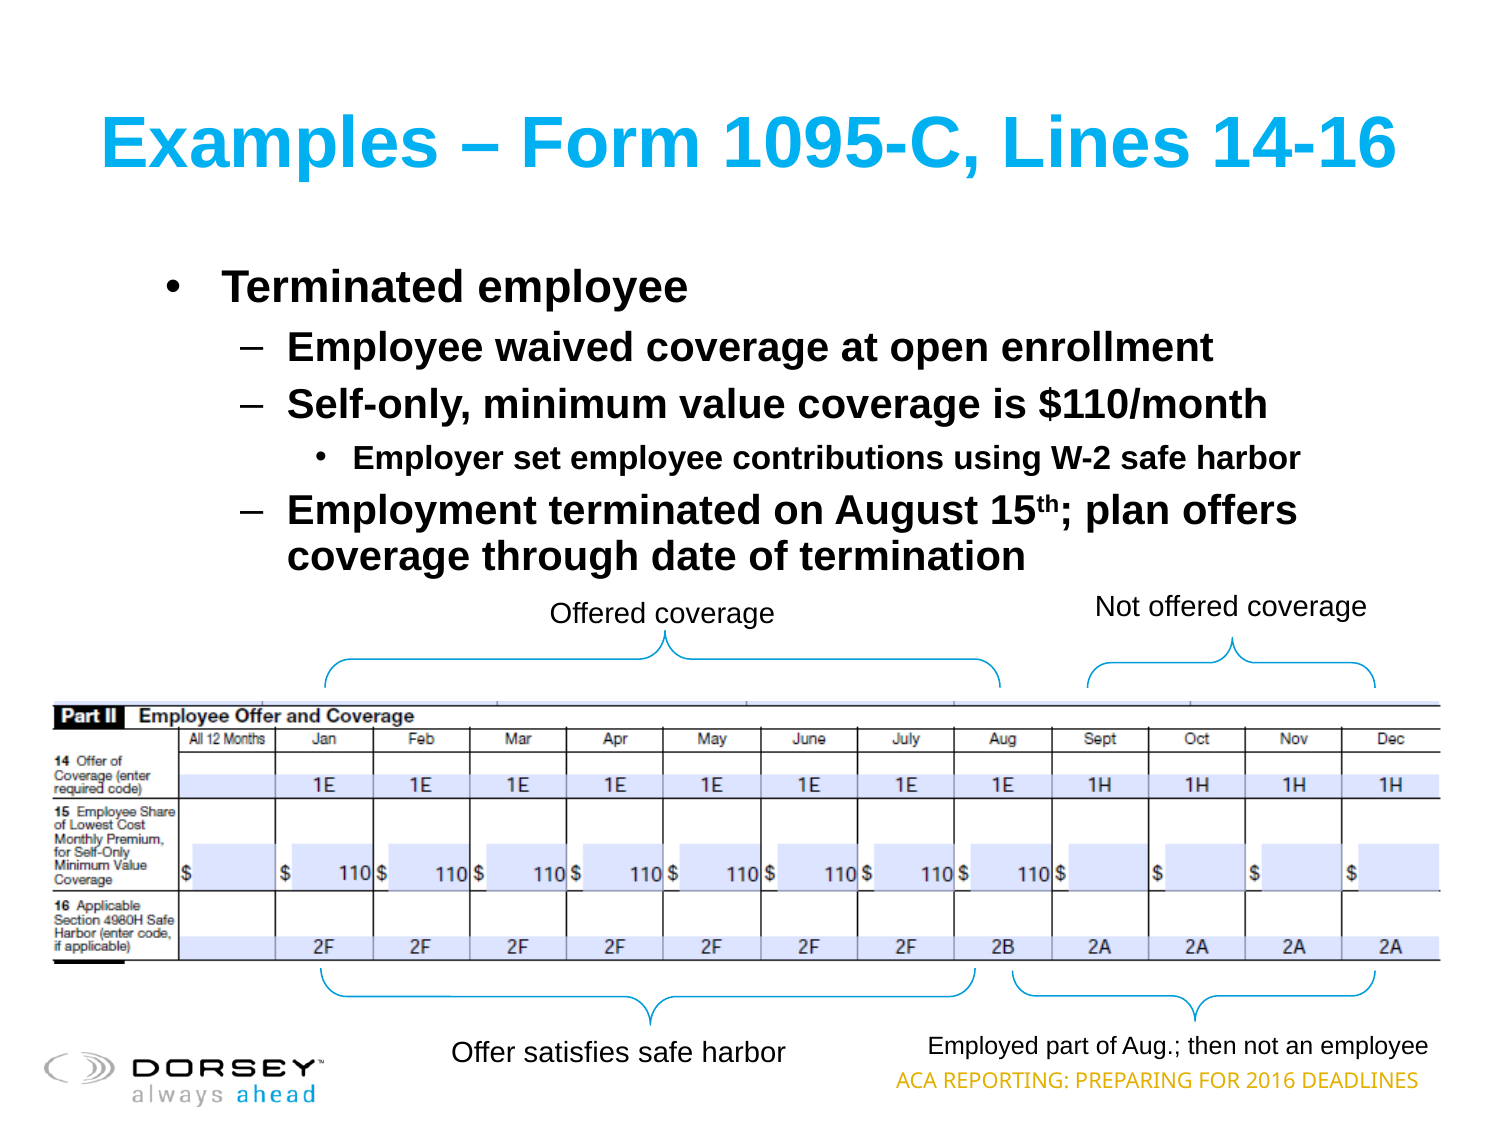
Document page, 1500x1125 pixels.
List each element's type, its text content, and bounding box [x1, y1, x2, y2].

text_box [1086, 636, 1376, 689]
title Examples – Form 1095-C, Lines 14-16 [75, 45, 1425, 233]
text_box Terminated employee Employee waived coverage at open enrollment Self-only, minimum value coverage is $110/month Employer set employee contributions using W-2 safe harbor Employment terminated on August 15th; plan offers coverage through date of termination [149, 255, 1413, 699]
text_box Not offered coverage [1068, 579, 1394, 630]
text_box [324, 638, 1001, 688]
text_box Offered coverage [460, 587, 865, 638]
picture [49, 700, 1446, 964]
picture [44, 1052, 324, 1107]
text_box Offer satisfies safe harbor [431, 1025, 807, 1076]
text_box [320, 971, 976, 1025]
text_box Employed part of Aug.; then not an employee [912, 1022, 1445, 1067]
text_box [1011, 971, 1376, 1022]
